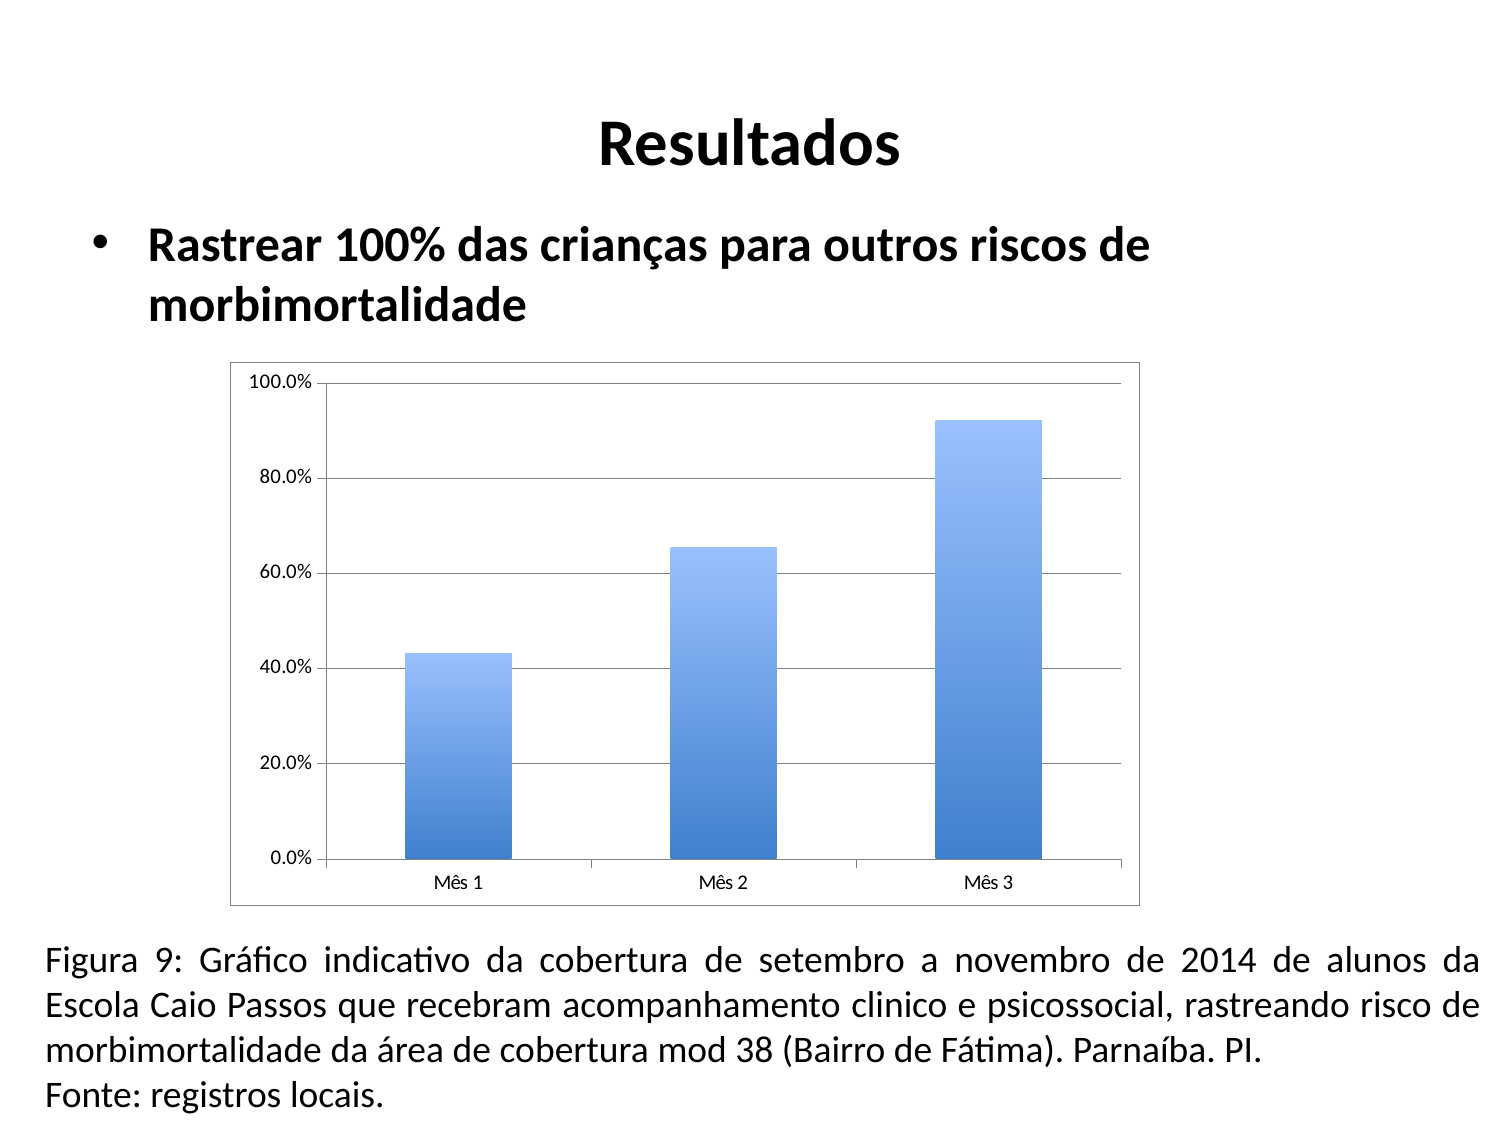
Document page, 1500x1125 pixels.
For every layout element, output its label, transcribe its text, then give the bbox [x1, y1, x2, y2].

chart [229, 361, 1140, 906]
text_box Figura 9: Gráfico indicativo da cobertura de setembro a novembro de 2014 de alunos da Escola Caio Passos que recebram acompanhamento clinico e psicossocial, rastreando risco de morbimortalidade da área de cobertura mod 38 (Bairro de Fátima). Parnaíba. PI. Fonte: registros locais. [30, 928, 1496, 1123]
title Resultados [75, 45, 1425, 233]
list Rastrear 100% das crianças para outros riscos de morbimortalidade [76, 204, 1414, 928]
